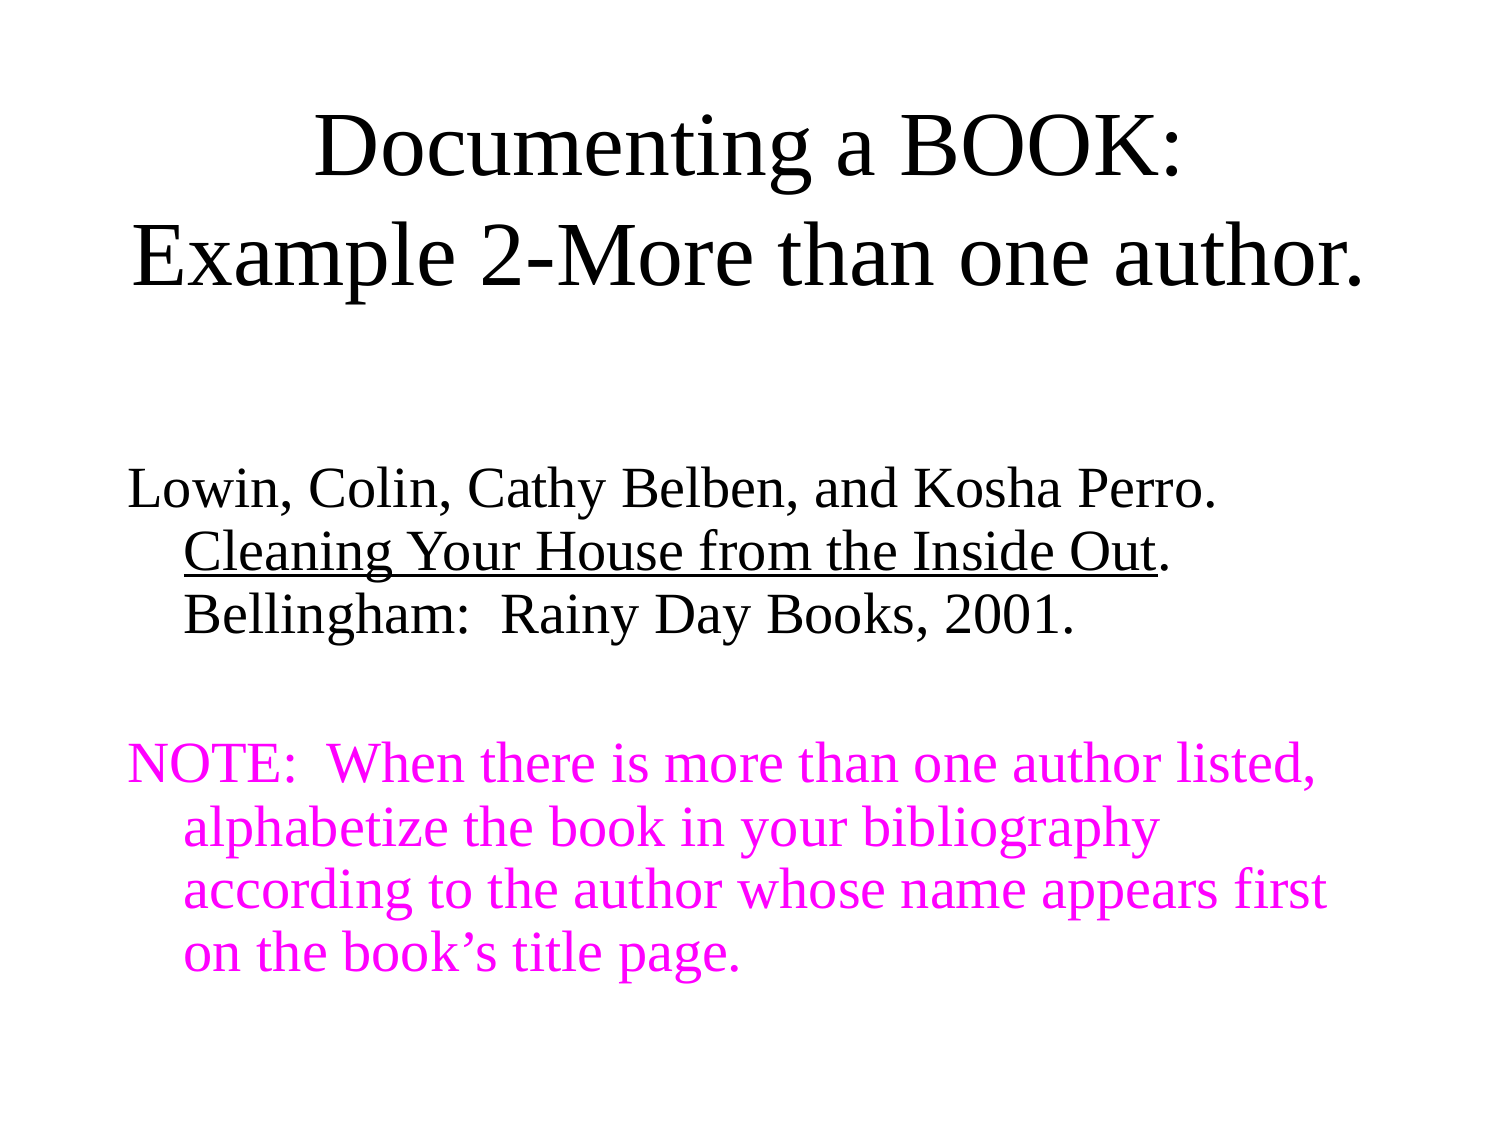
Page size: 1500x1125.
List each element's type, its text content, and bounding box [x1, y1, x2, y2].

list Lowin, Colin, Cathy Belben, and Kosha Perro. Cleaning Your House from the Inside Out. Bellingham: Rainy Day Books, 2001. NOTE: When there is more than one author listed, alphabetize the book in your bibliography according to the author whose name appears first on the book’s title page. [112, 449, 1388, 1001]
title Documenting a BOOK: Example 2-More than one author. [112, 99, 1388, 288]
